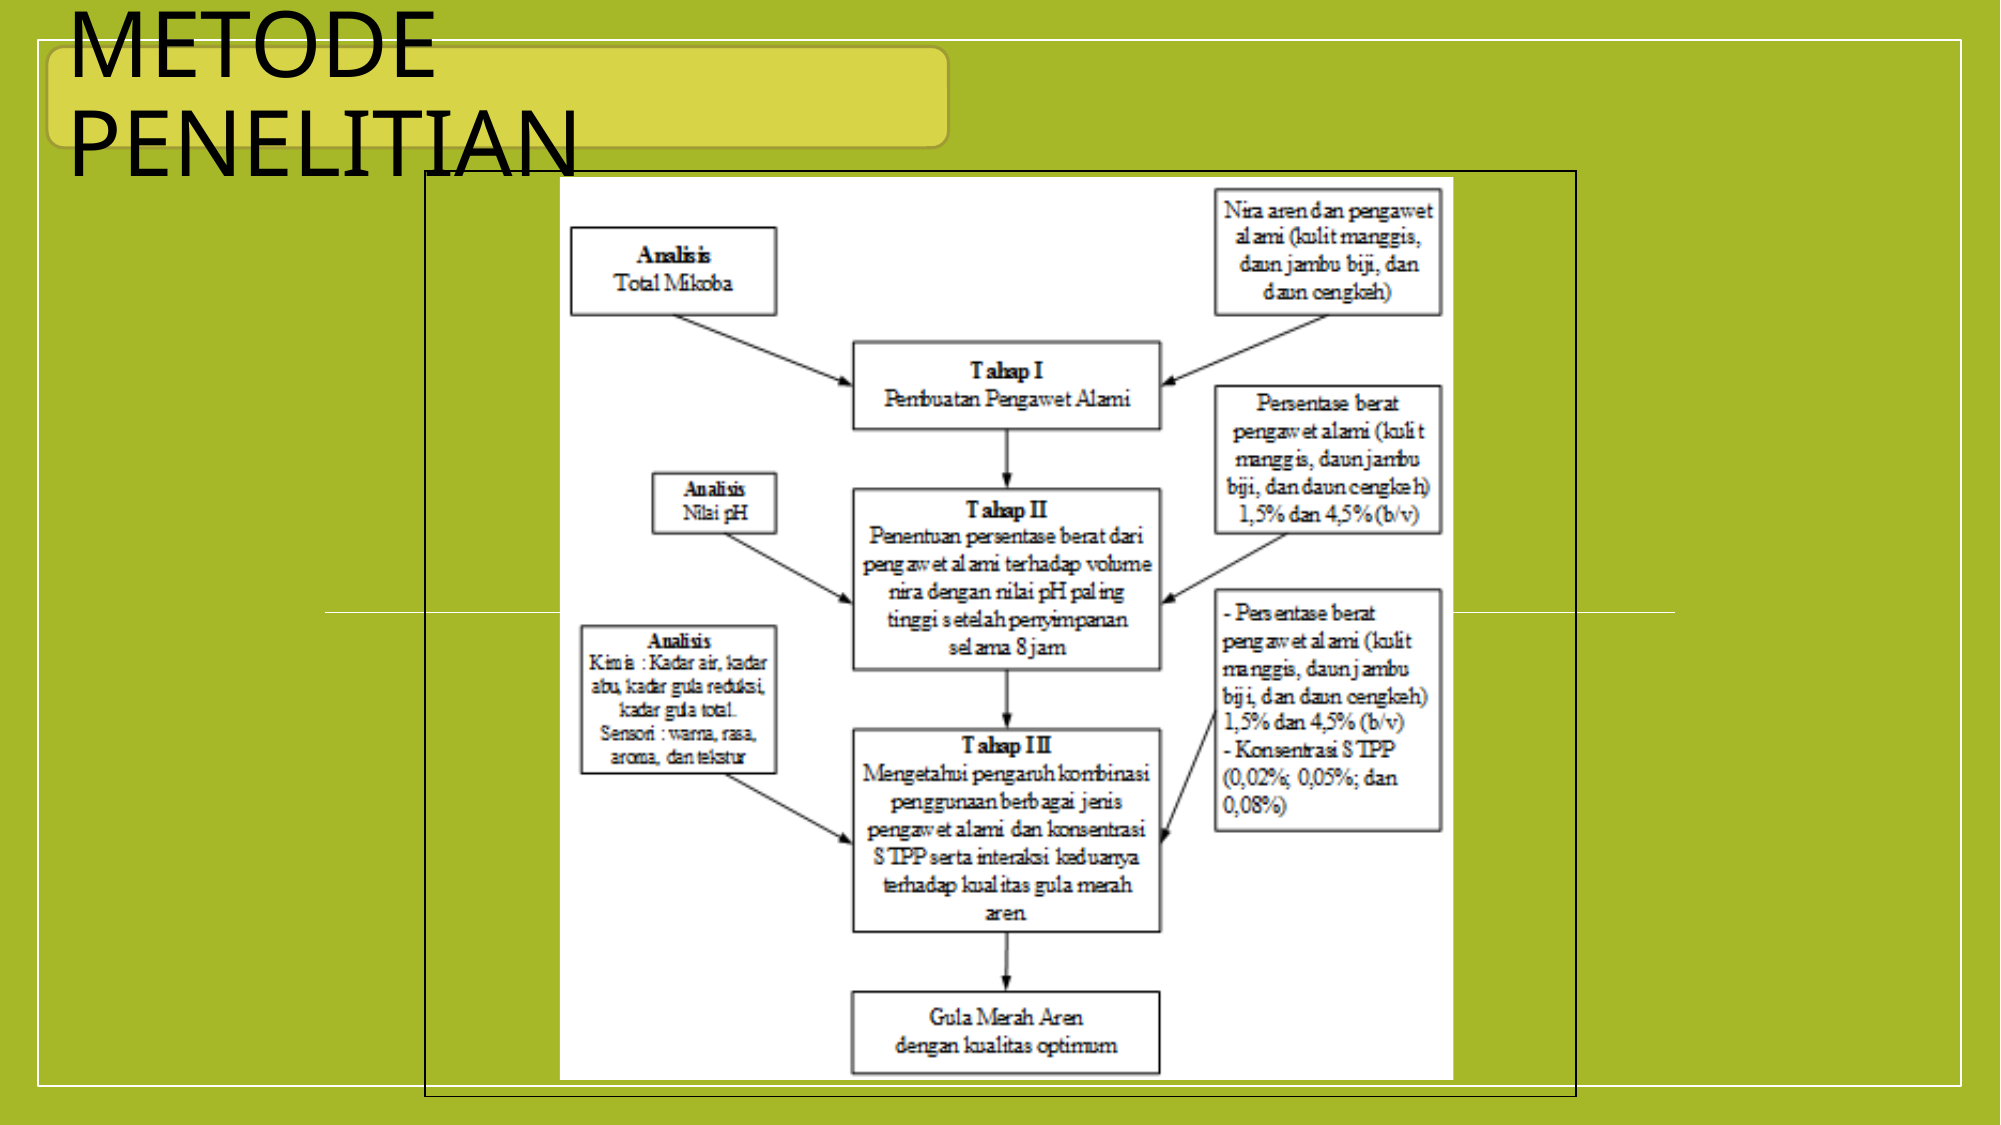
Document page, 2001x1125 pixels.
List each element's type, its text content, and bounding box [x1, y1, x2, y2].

table_header [426, 172, 1575, 1096]
picture [559, 177, 1454, 1081]
text_box METODE PENELITIAN [45, 44, 951, 150]
